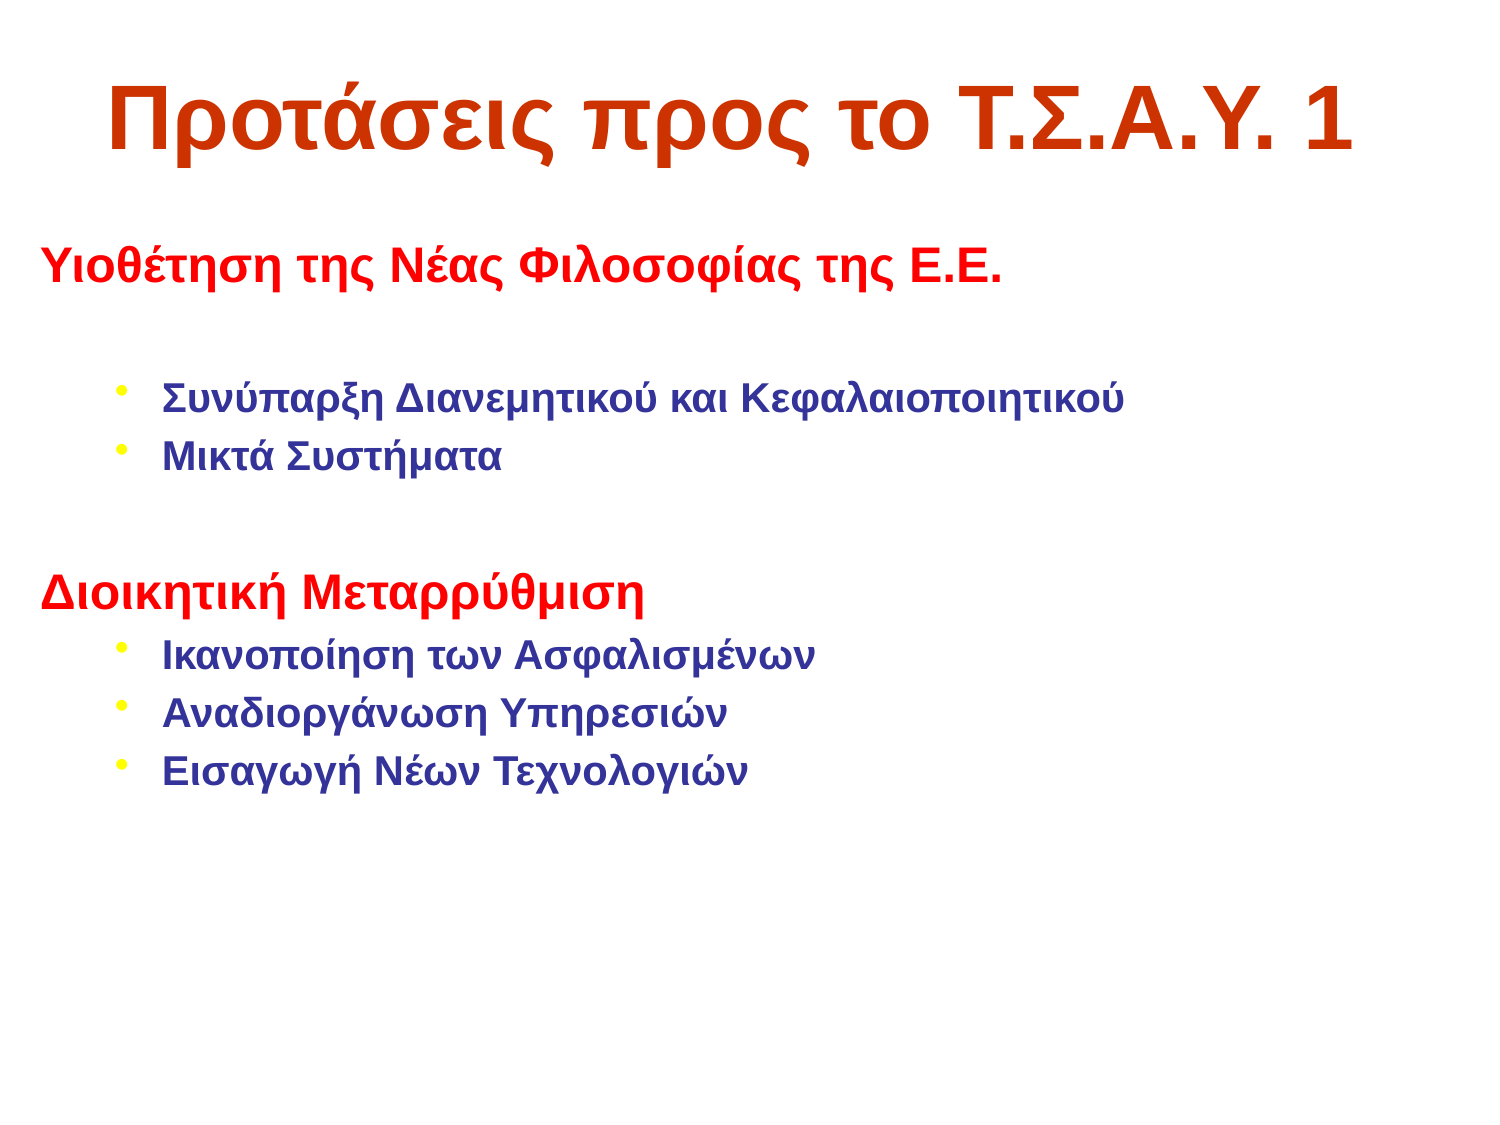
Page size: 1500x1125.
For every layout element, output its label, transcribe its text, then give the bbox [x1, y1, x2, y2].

title Προτάσεις προς το Τ.Σ.Α.Υ. 1 [0, 49, 1463, 176]
subtitle Υιοθέτηση της Νέας Φιλοσοφίας της Ε.Ε. Συνύπαρξη Διανεμητικού και Κεφαλαιοποιητικού Μικτά Συστήματα Διοικητική Μεταρρύθμιση Ικανοποίηση των Ασφαλισμένων Αναδιοργάνωση Υπηρεσιών Εισαγωγή Νέων Τεχνολογιών [24, 224, 1476, 1101]
